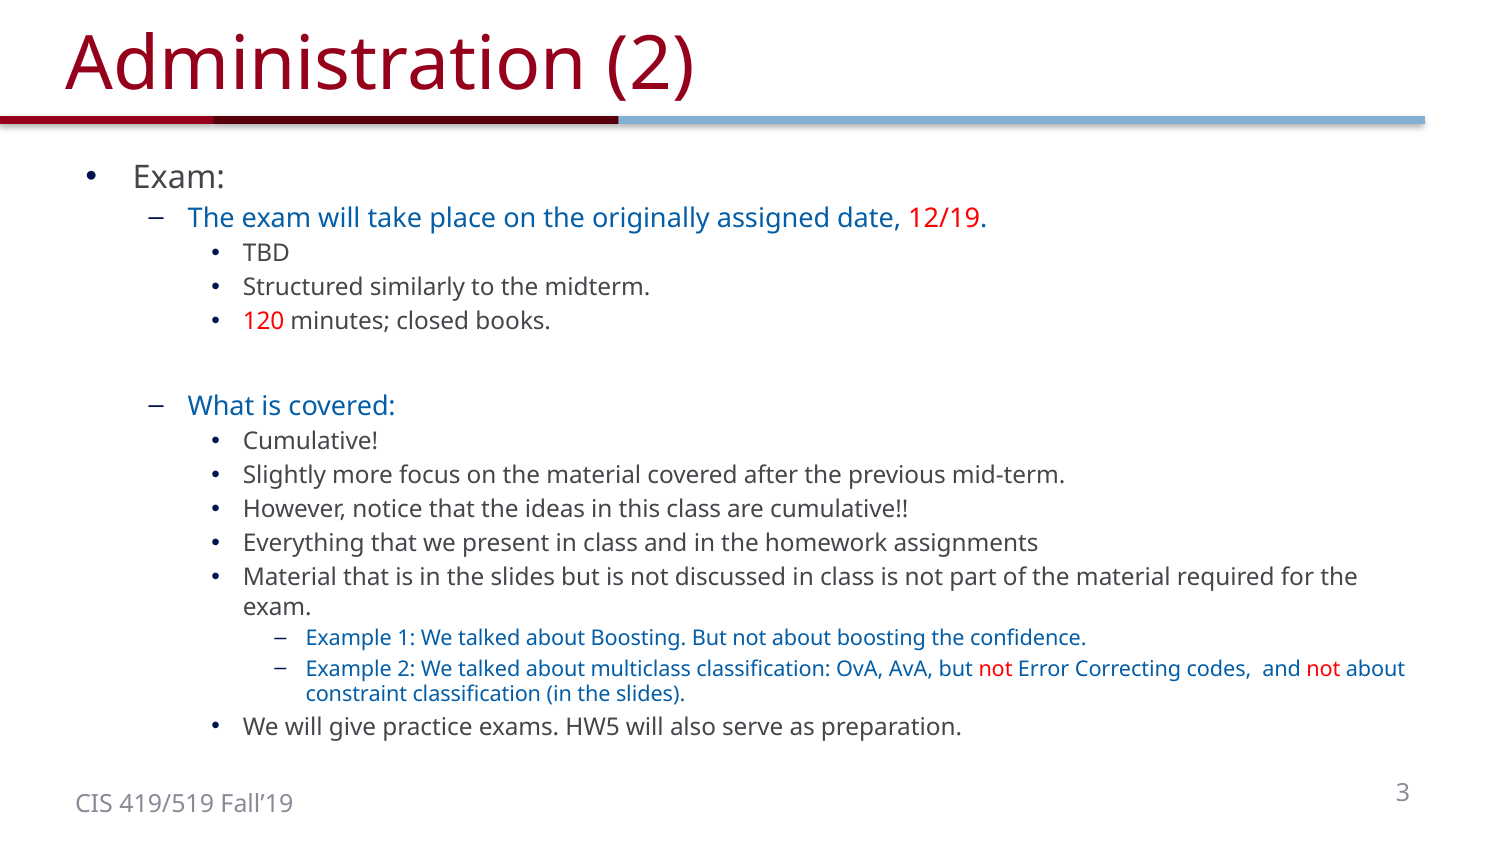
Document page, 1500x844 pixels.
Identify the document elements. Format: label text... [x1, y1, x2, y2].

list Exam: The exam will take place on the originally assigned date, 12/19. TBD Structured similarly to the midterm. 120 minutes; closed books. What is covered: Cumulative! Slightly more focus on the material covered after the previous mid-term. However, notice that the ideas in this class are cumulative!! Everything that we present in class and in the homework assignments Material that is in the slides but is not discussed in class is not part of the material required for the exam. Example 1: We talked about Boosting. But not about boosting the confidence. Example 2: We talked about multiclass classification: OvA, AvA, but not Error Correcting codes, and not about constraint classification (in the slides). We will give practice exams. HW5 will also serve as preparation. [70, 148, 1421, 754]
title Administration (2) [50, 2, 1401, 117]
slide_number 3 [1074, 770, 1425, 816]
